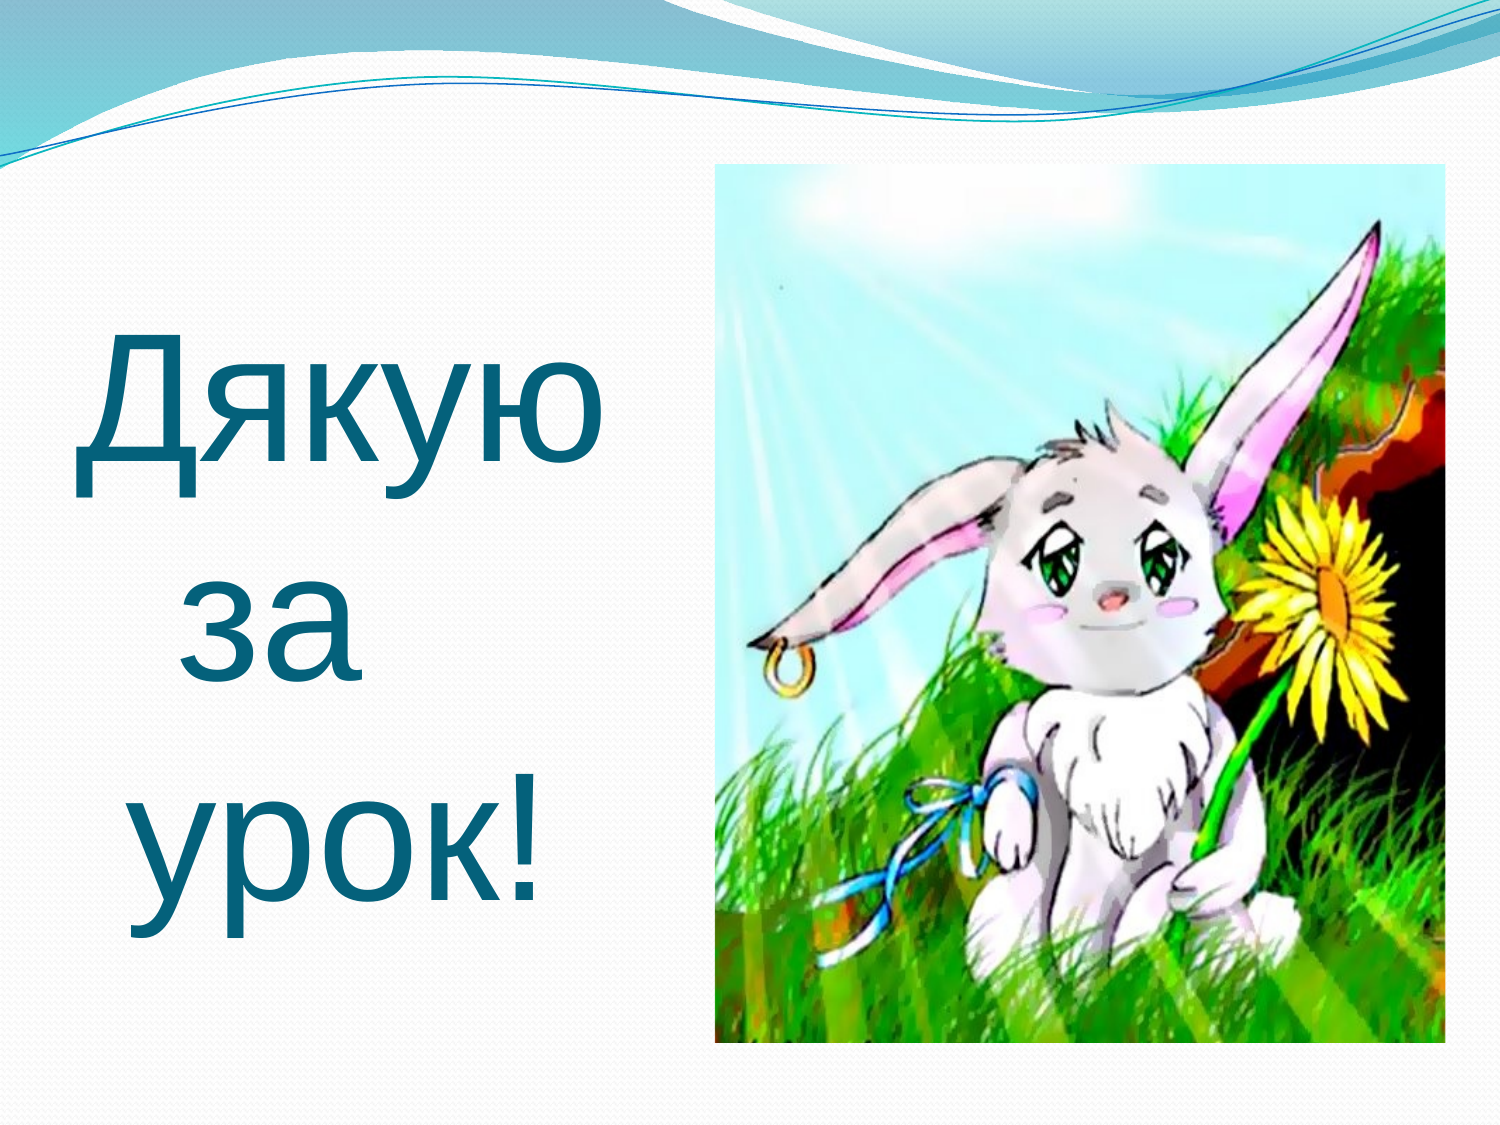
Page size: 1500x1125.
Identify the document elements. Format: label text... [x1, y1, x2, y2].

picture [714, 163, 1446, 1044]
title Дякую за урок! [75, 187, 707, 938]
